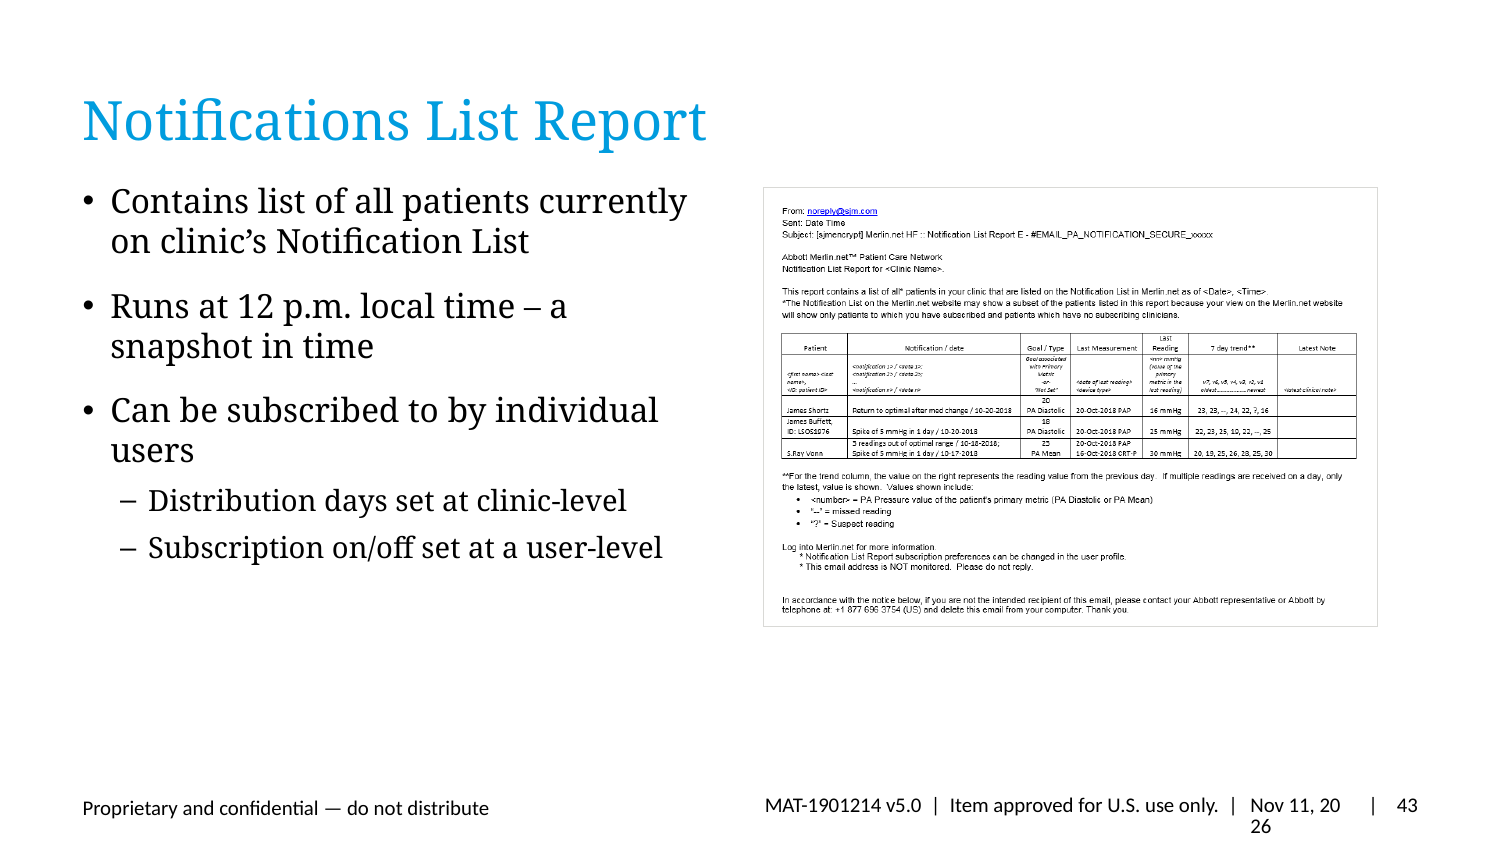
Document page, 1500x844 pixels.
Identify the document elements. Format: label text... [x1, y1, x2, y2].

picture [763, 187, 1378, 627]
list Contains list of all patients currently on clinic’s Notification List Runs at 12 p.m. local time – a snapshot in time Can be subscribed to by individual users Distribution days set at clinic-level Subscription on/off set at a user-level [82, 180, 728, 765]
slide_number | 43 [1339, 782, 1433, 828]
slide_number 27-Mar-24 [1243, 782, 1339, 828]
title Notifications List Report [82, 93, 1418, 158]
footer MAT-1901214 v5.0 | Item approved for U.S. use only. | [597, 782, 1243, 828]
